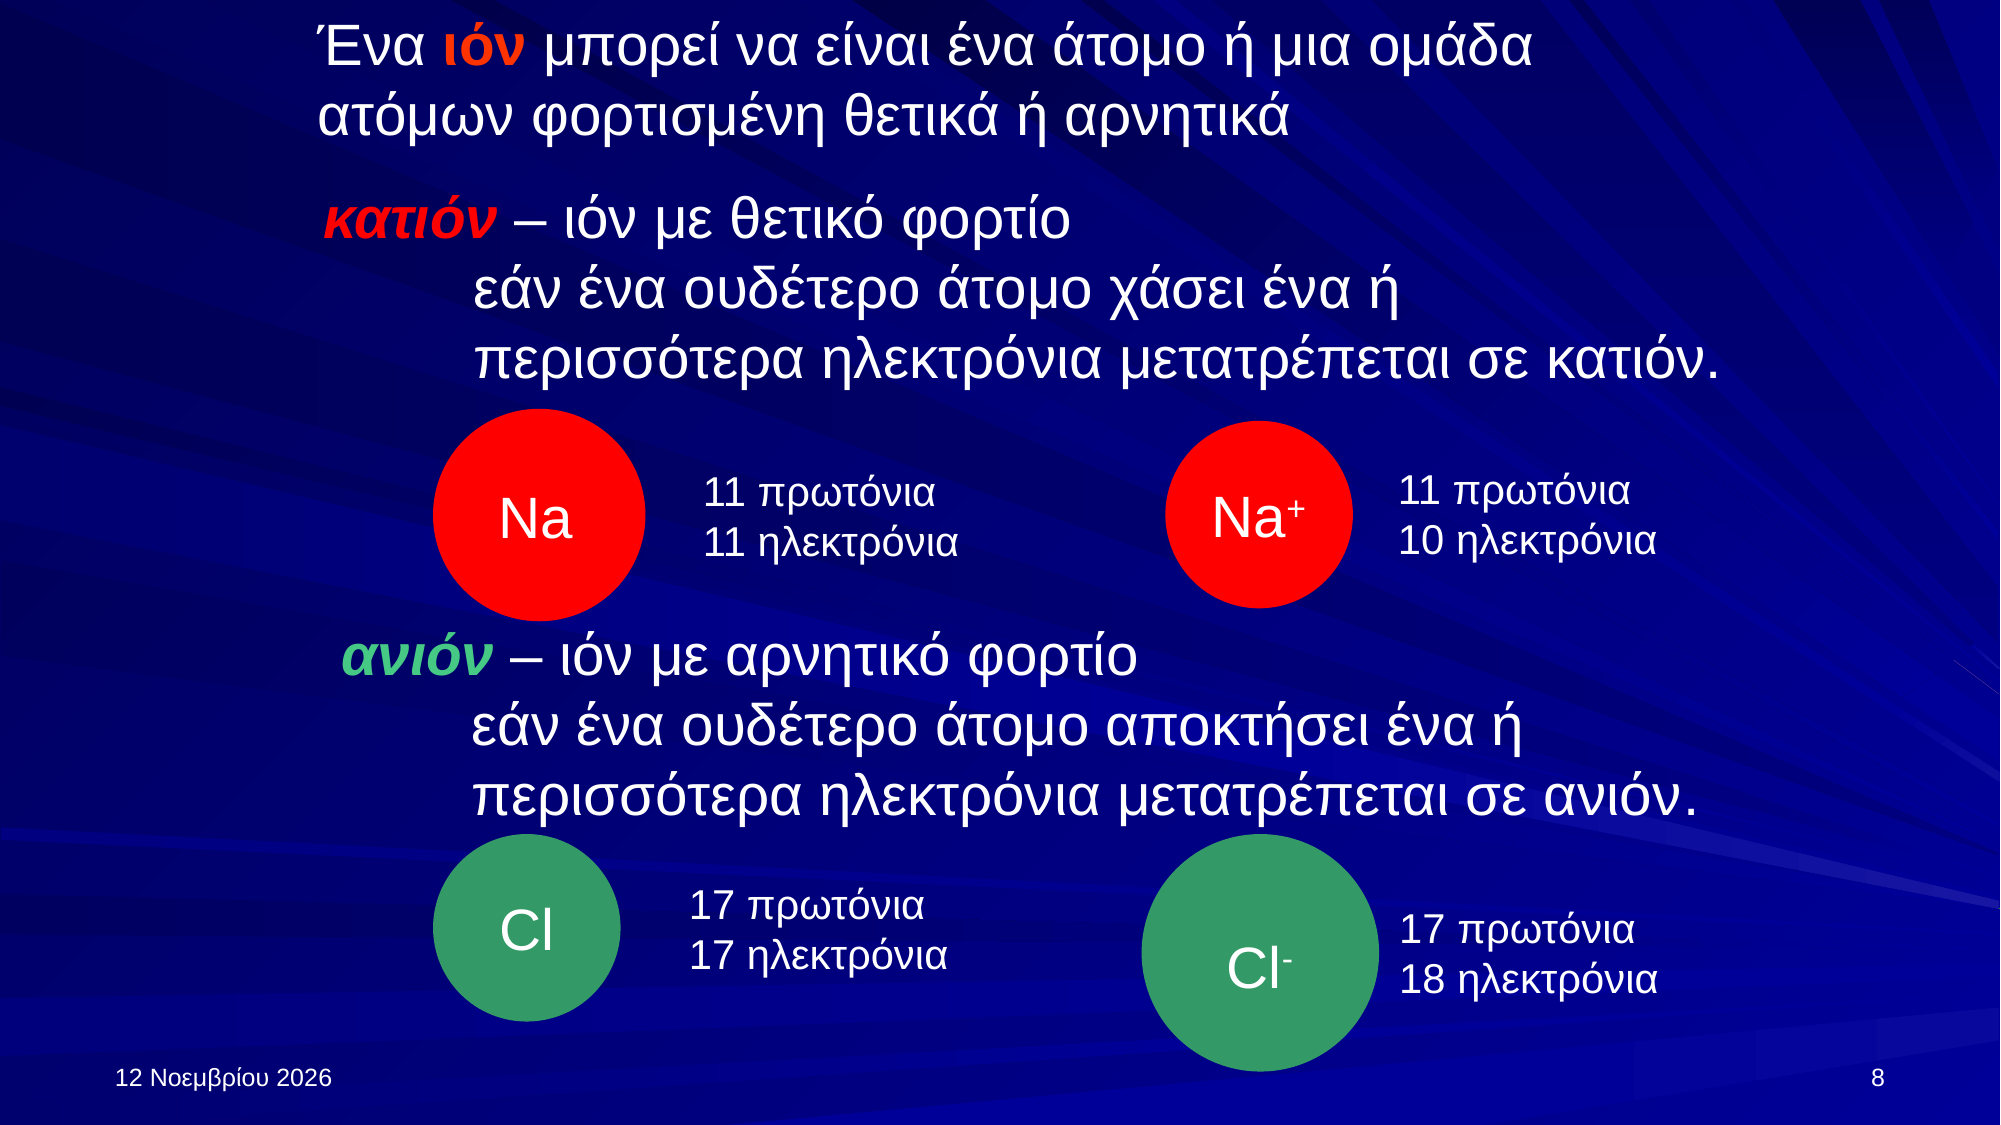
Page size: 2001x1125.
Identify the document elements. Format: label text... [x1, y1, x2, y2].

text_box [432, 408, 976, 622]
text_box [432, 834, 964, 1022]
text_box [1141, 834, 1674, 1072]
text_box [1165, 420, 1673, 609]
slide_number 8 [1433, 1024, 1900, 1100]
text_box Ένα ιόν μπορεί να είναι ένα άτομο ή μια ομάδα ατόμων φορτισμένη θετικά ή αρνητικά [303, 0, 1698, 155]
slide_number 27 Σεπτεμβρίου 2024 [99, 1024, 567, 1100]
text_box κατιόν – ιόν με θετικό φορτίο εάν ένα ουδέτερο άτομο χάσει ένα ή περισσότερα ηλεκτρόνια μετατρέπεται σε κατιόν. [308, 172, 1750, 398]
text_box ανιόν – ιόν με αρνητικό φορτίο εάν ένα ουδέτερο άτομο αποκτήσει ένα ή περισσότερα ηλεκτρόνια μετατρέπεται σε ανιόν. [326, 609, 1750, 835]
